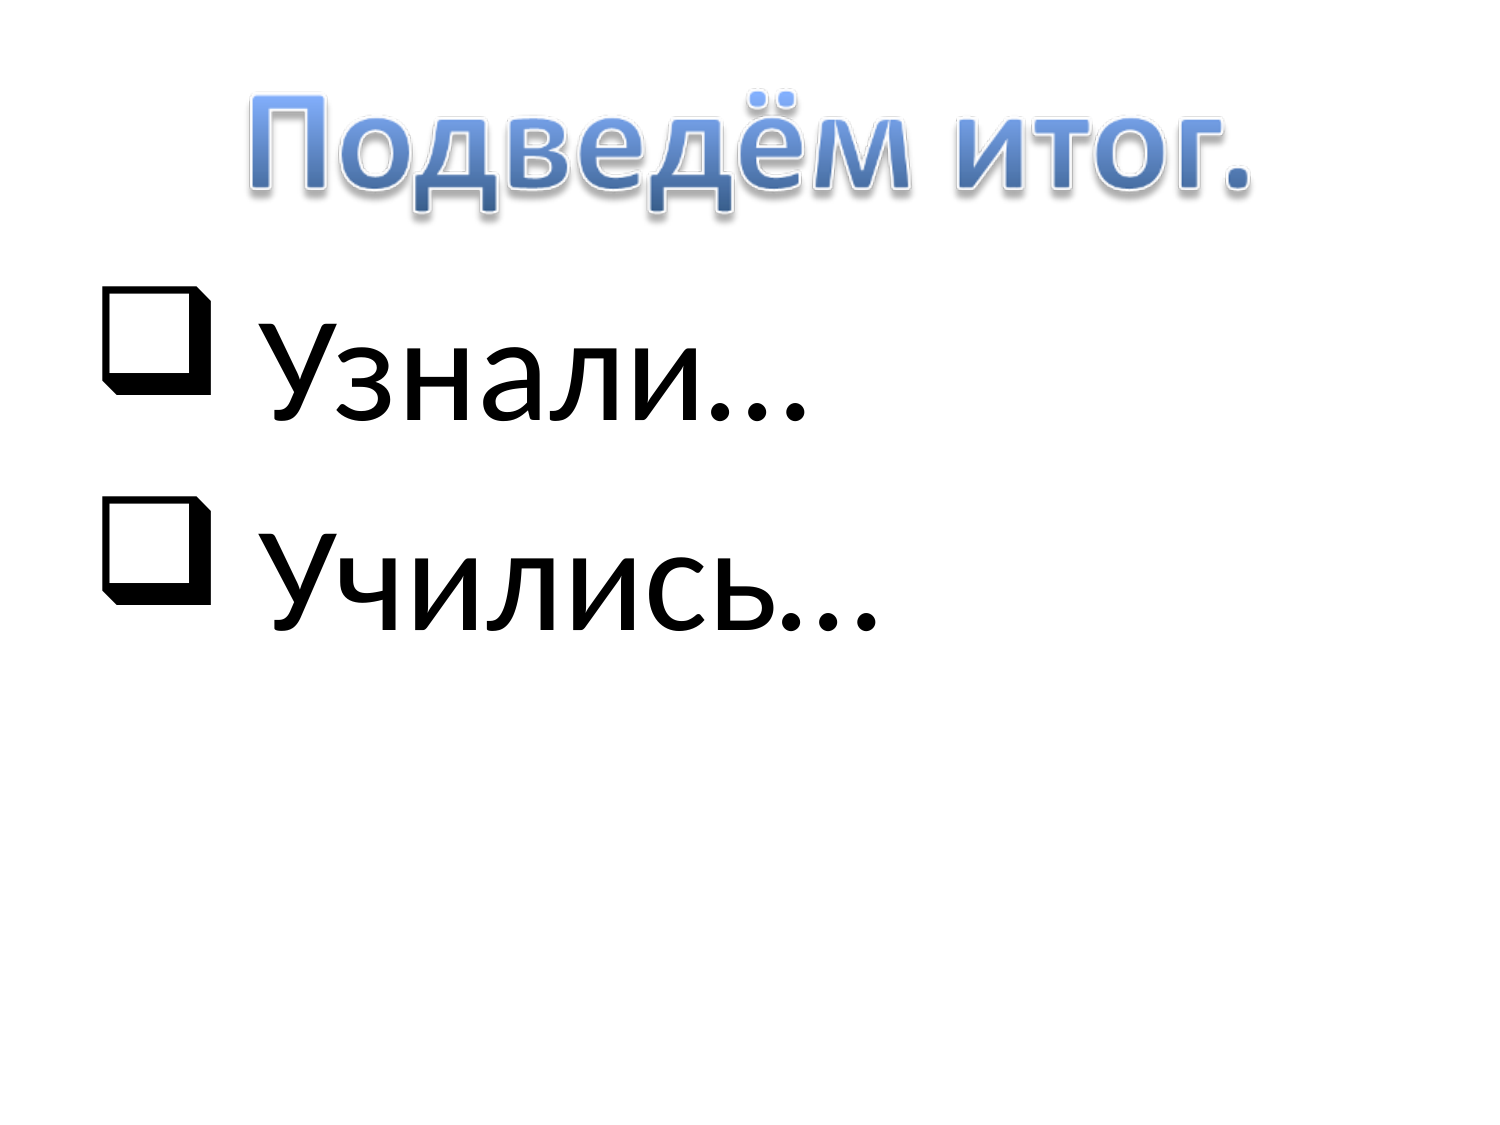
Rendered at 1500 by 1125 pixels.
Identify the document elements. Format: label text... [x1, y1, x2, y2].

list Узнали… Учились… [74, 262, 1426, 1006]
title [73, 0, 1427, 248]
